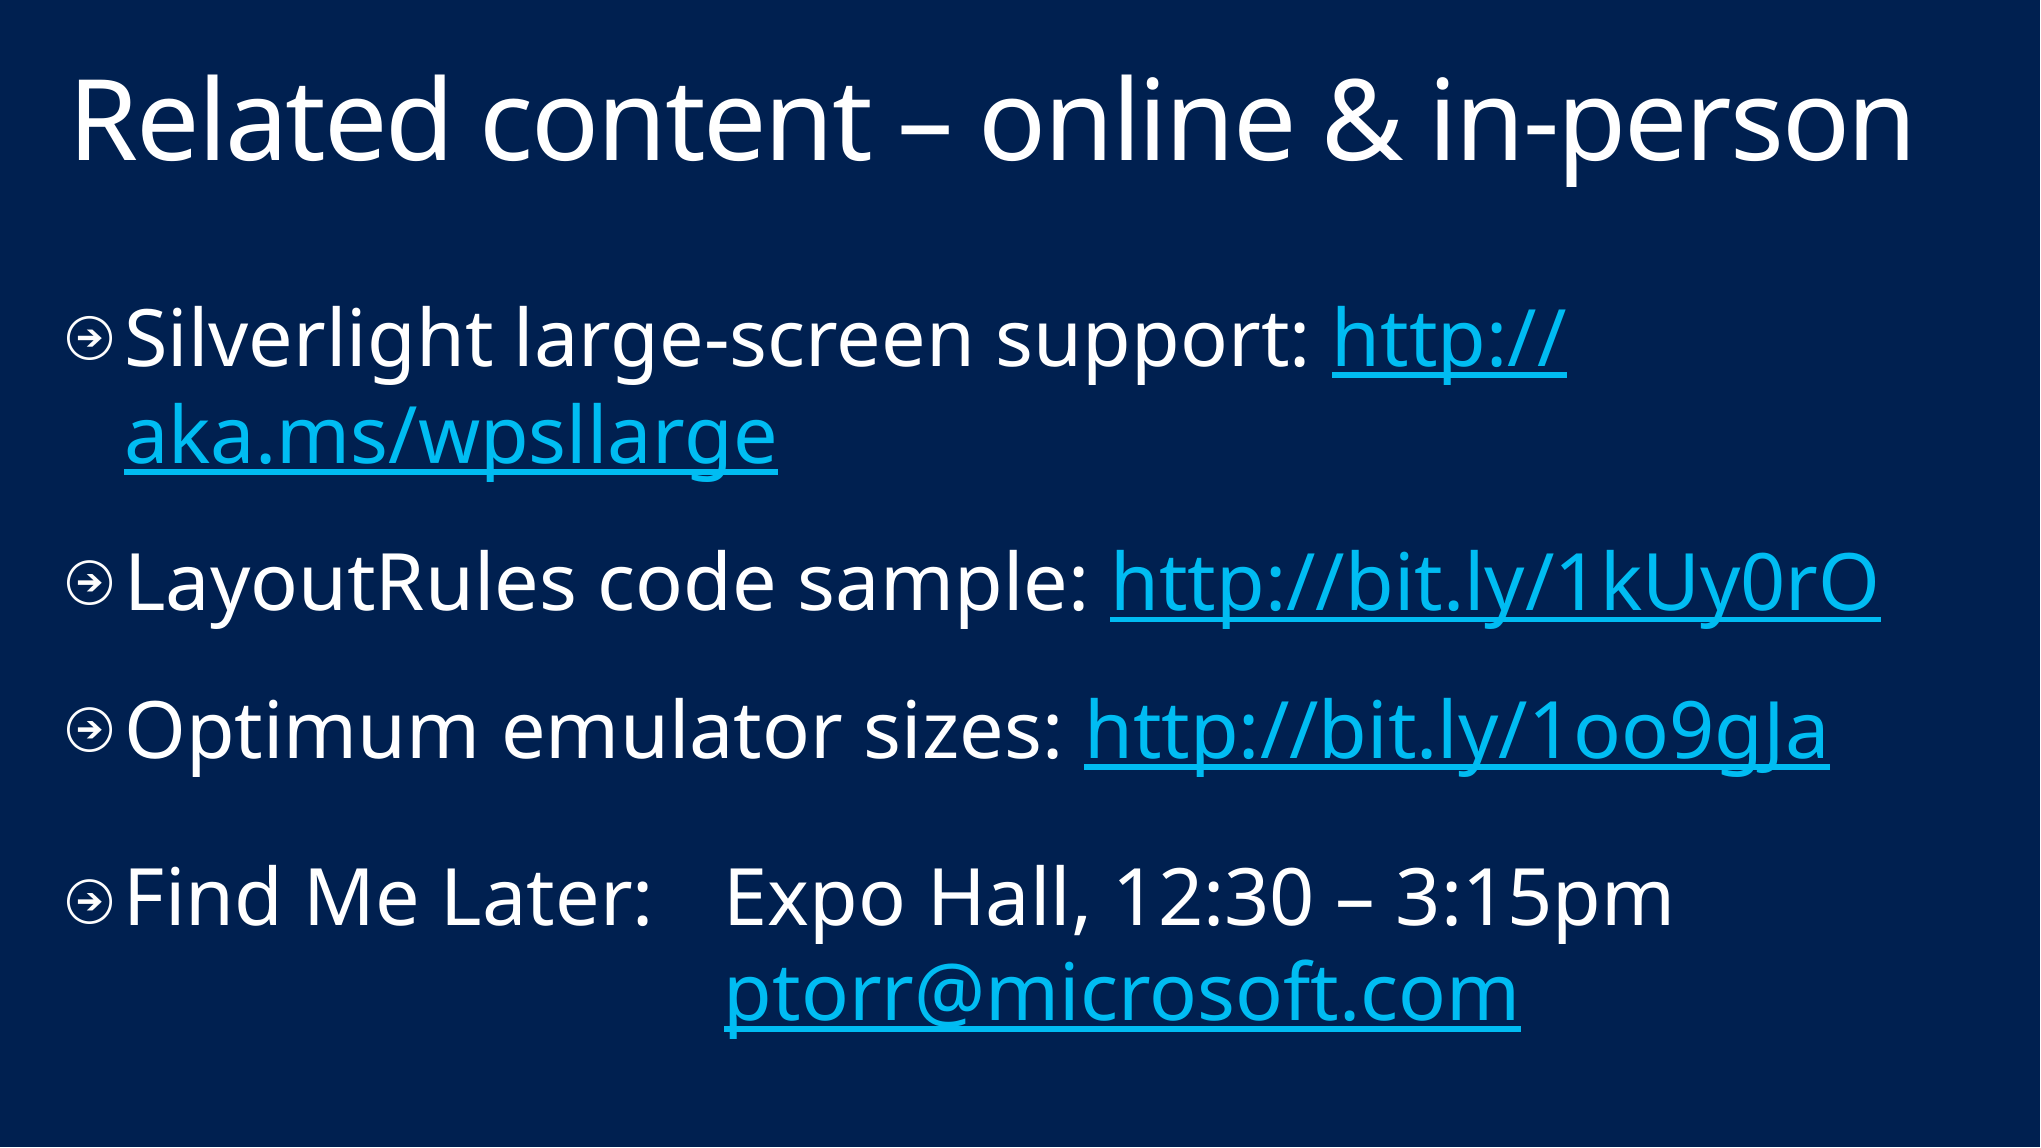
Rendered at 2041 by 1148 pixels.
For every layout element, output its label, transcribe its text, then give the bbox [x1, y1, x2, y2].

picture [67, 304, 124, 360]
picture [67, 695, 124, 752]
picture [67, 548, 124, 605]
text_box Find Me Later: Expo Hall, 12:30 – 3:15pm ptorr@microsoft.com [43, 842, 2024, 1056]
picture [67, 867, 124, 924]
list Silverlight large-screen support: http://aka.ms/wpsllarge LayoutRules code sample: http://bit.ly/1kUy0rO Optimum emulator sizes: http://bit.ly/1oo9gJa [43, 273, 2024, 664]
title Related content – online & in-person [45, 48, 1996, 199]
